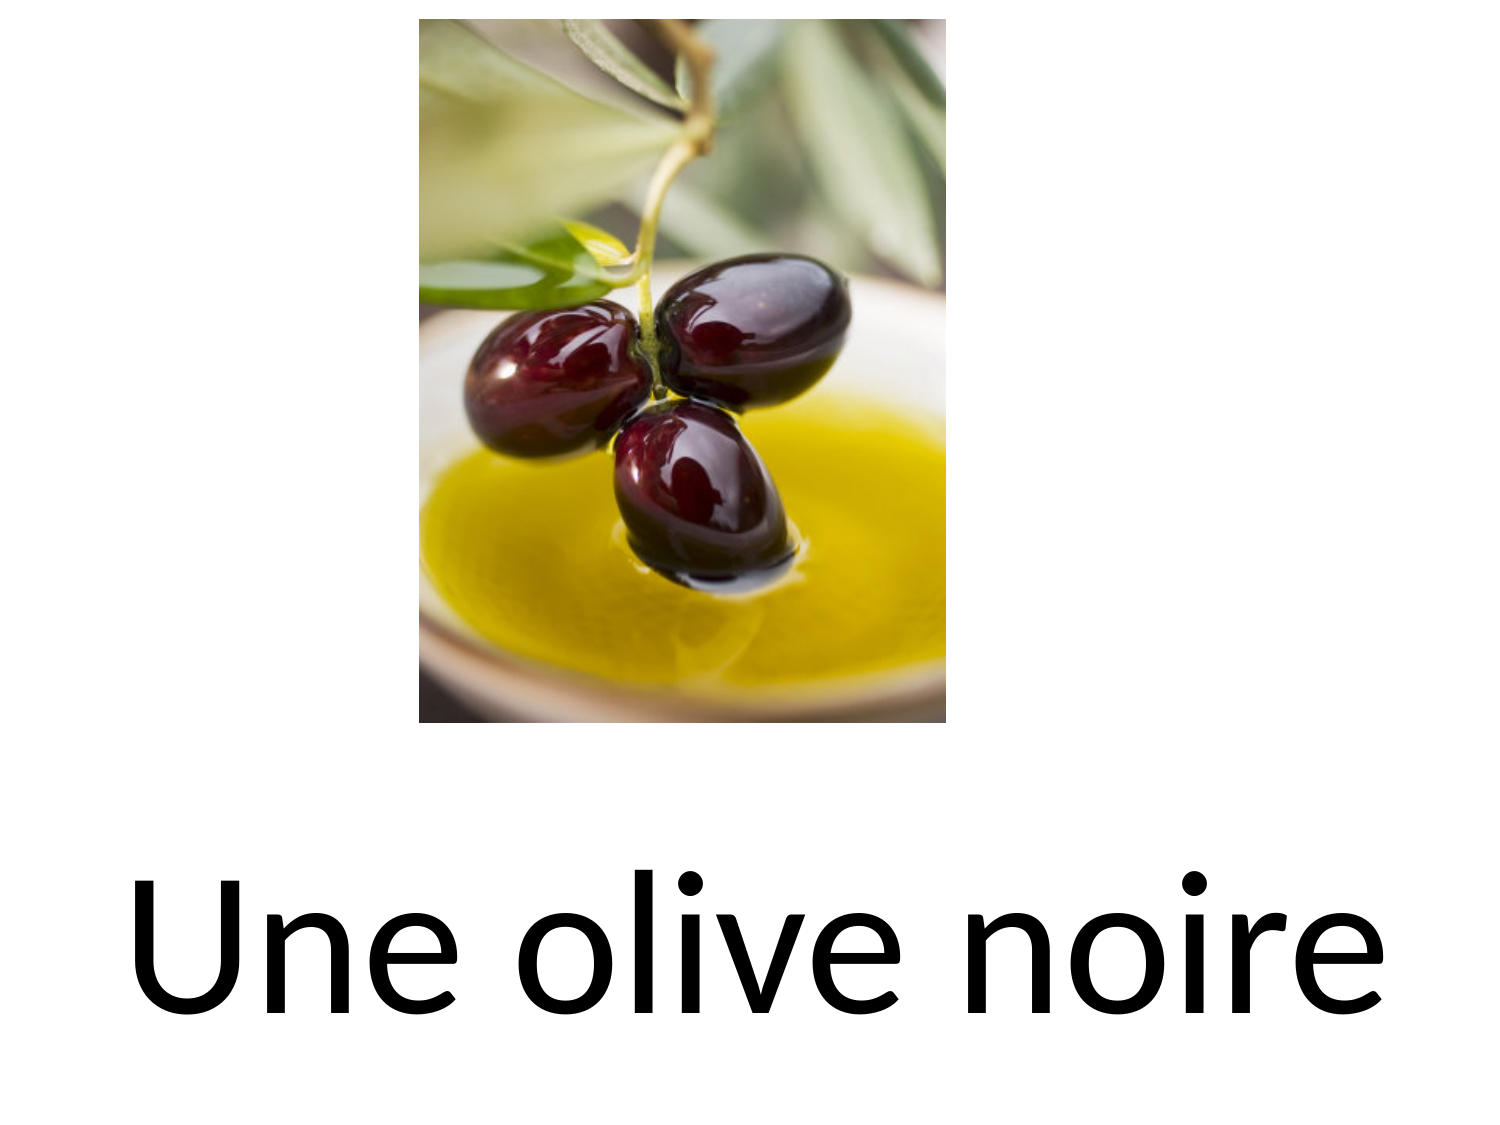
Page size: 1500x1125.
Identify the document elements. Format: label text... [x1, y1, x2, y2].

text_box Une olive noire [107, 799, 1407, 1062]
picture [418, 18, 946, 723]
